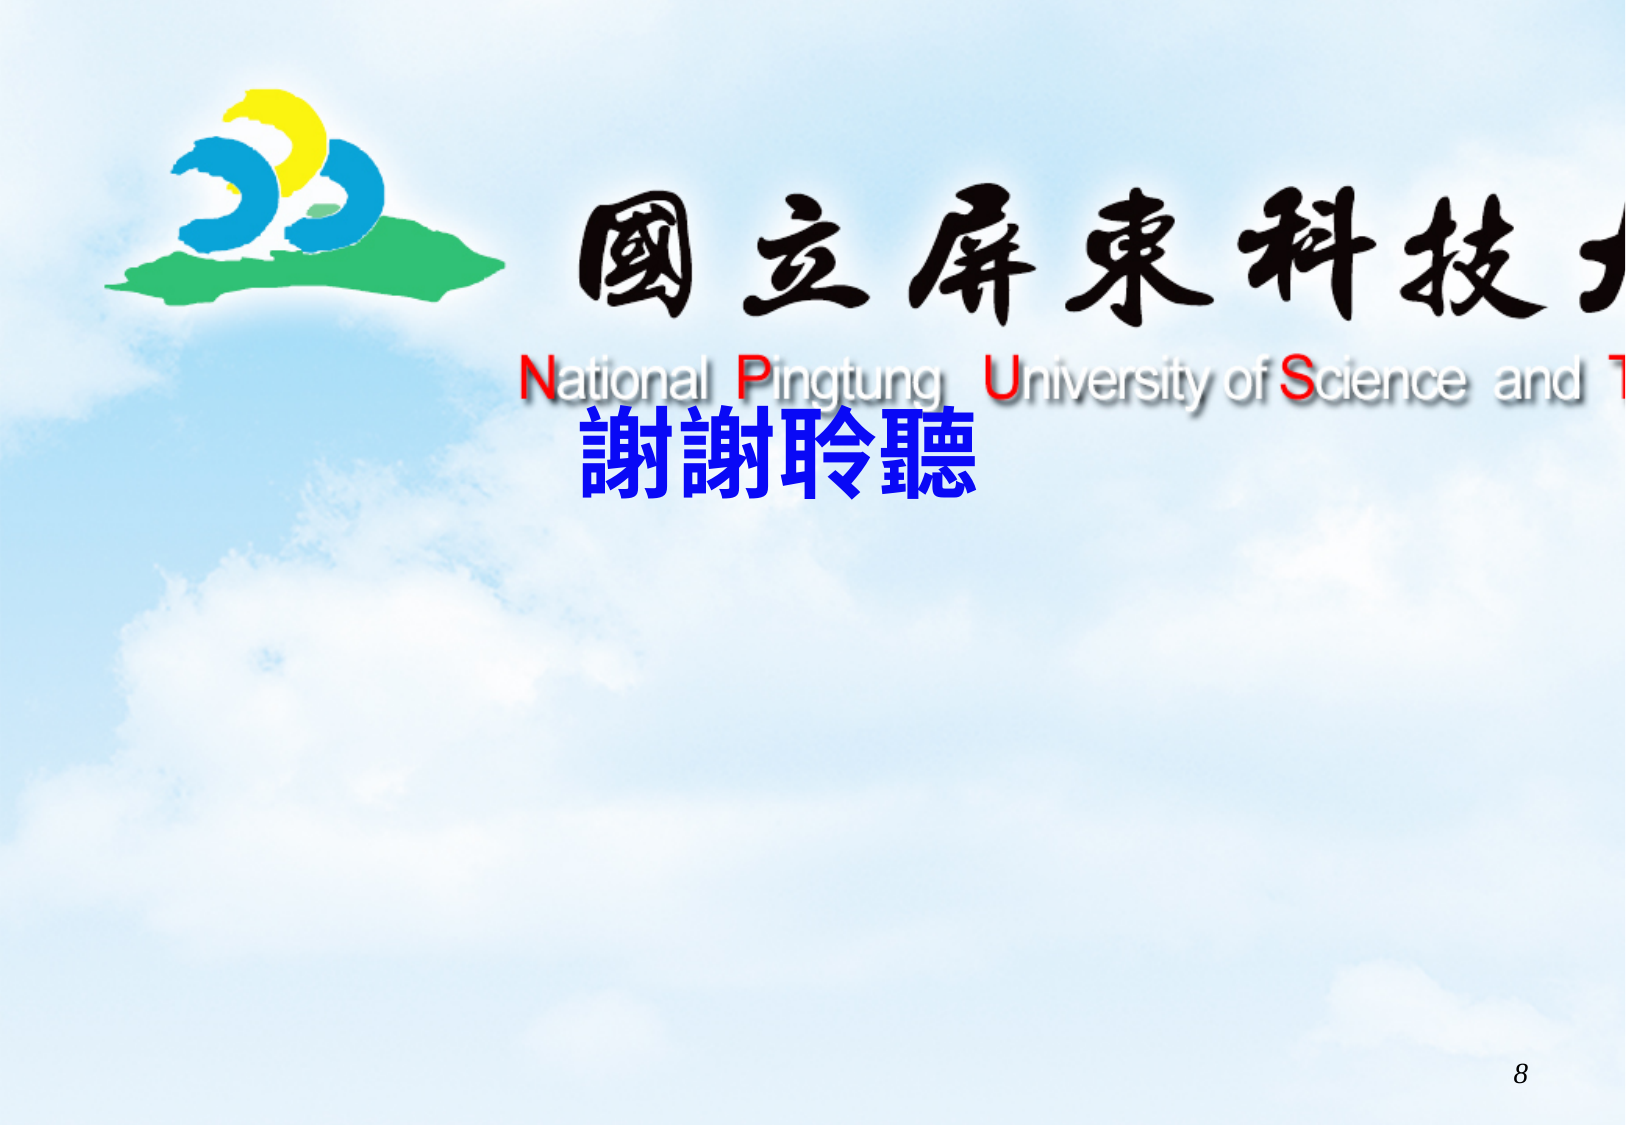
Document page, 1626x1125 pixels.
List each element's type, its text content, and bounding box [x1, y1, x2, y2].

text_box 謝謝聆聽 [516, 406, 1039, 517]
picture [0, 0, 1626, 1125]
slide_number 7 [1163, 1046, 1544, 1125]
